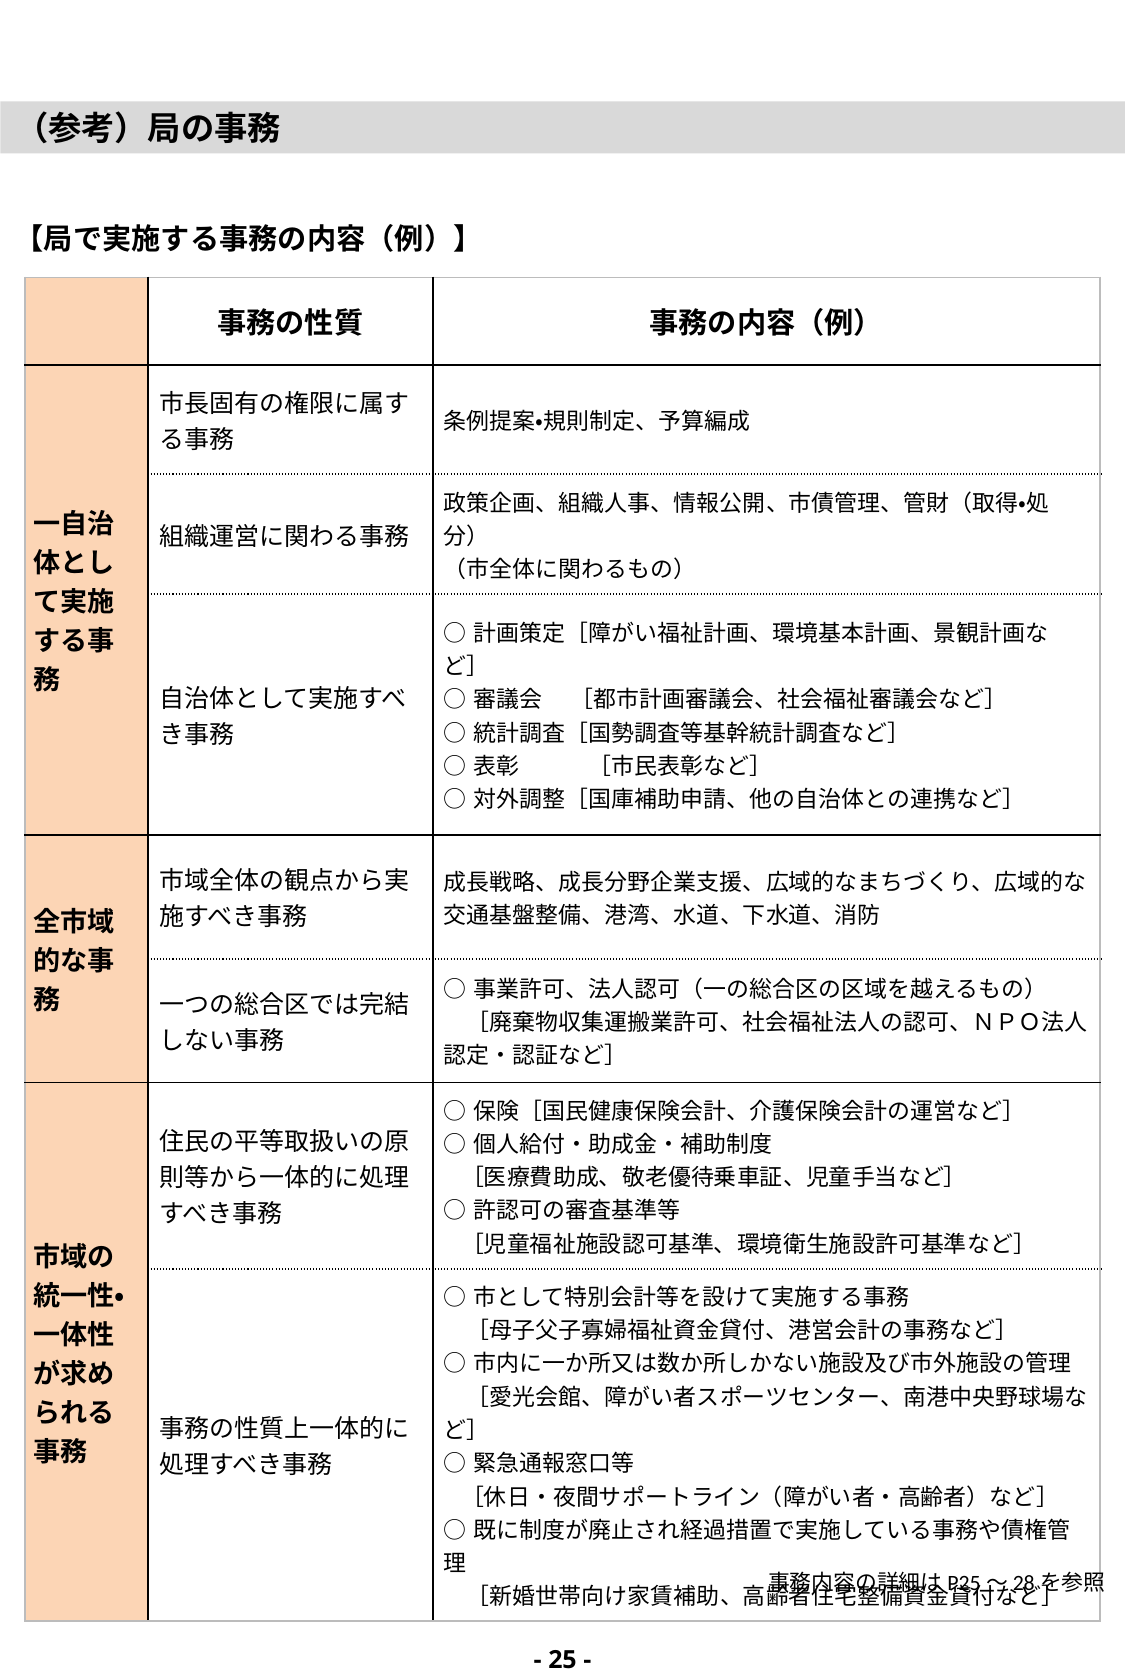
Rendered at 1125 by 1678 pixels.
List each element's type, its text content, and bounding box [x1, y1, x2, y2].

table_cell 自治体として実施すべき事務 [149, 594, 432, 834]
table_cell 一自治体として実施する事務 [26, 366, 147, 834]
text_box - 24 - [384, 1622, 741, 1678]
text_box （参考）局の事務 [0, 99, 1125, 156]
table_cell 条例提案・規則制定、予算編成 [434, 366, 1099, 474]
table_header 事務の内容（例） [434, 278, 1099, 364]
table_cell ○保険［国民健康保険会計、介護保険会計の運営など］ ○個人給付・助成金・補助制度 ［医療費助成、敬老優待乗車証、児童手当など］ ○許認可の審査基準等 ［児童福祉施設認可基準、環境衛生施設許可基準など］ [434, 1083, 1099, 1269]
text_box 事務内容の詳細はP25～28を参照 [753, 1561, 1125, 1603]
table_cell 事務の性質上一体的に処理すべき事務 [149, 1269, 432, 1620]
table_cell 市長固有の権限に属する事務 [149, 366, 432, 474]
table_cell ○計画策定［障がい福祉計画、環境基本計画、景観計画など］ ○審議会 ［都市計画審議会、社会福祉審議会など］ ○統計調査［国勢調査等基幹統計調査など］ ○表彰 ［市民表彰など］ ○対外調整［国庫補助申請、他の自治体との連携など］ [434, 594, 1099, 834]
table_cell 市域の統一性・一体性が求められる事務 [26, 1083, 147, 1620]
table_cell 成長戦略、成長分野企業支援、広域的なまちづくり、広域的な交通基盤整備、港湾、水道、下水道、消防 [434, 836, 1099, 959]
table_cell 市域全体の観点から実施すべき事務 [149, 836, 432, 959]
table_header [26, 278, 147, 364]
table_cell ○事業許可、法人認可（一の総合区の区域を越えるもの） ［廃棄物収集運搬業許可、社会福祉法人の認可、ＮＰＯ法人認定・認証など］ [434, 959, 1099, 1082]
text_box 【局で実施する事務の内容（例）】 [0, 213, 504, 263]
table_cell 組織運営に関わる事務 [149, 474, 432, 594]
table_cell 住民の平等取扱いの原則等から一体的に処理すべき事務 [149, 1083, 432, 1269]
table_header 事務の性質 [149, 278, 432, 364]
table_cell 一つの総合区では完結しない事務 [149, 959, 432, 1082]
table_cell 政策企画、組織人事、情報公開、市債管理、管財（取得・処分） （市全体に関わるもの） [434, 474, 1099, 594]
table_cell 全市域的な事務 [26, 836, 147, 1082]
table_cell ○市として特別会計等を設けて実施する事務 ［母子父子寡婦福祉資金貸付、港営会計の事務など］ ○市内に一か所又は数か所しかない施設及び市外施設の管理 ［愛光会館、障がい者スポーツセンター、南港中央野球場など］ ○緊急通報窓口等 ［休日・夜間サポートライン（障がい者・高齢者）など］ ○既に制度が廃止され経過措置で実施している事務や債権管理 ［新婚世帯向け家賃補助、高齢者住宅整備資金貸付など］ [434, 1269, 1099, 1620]
